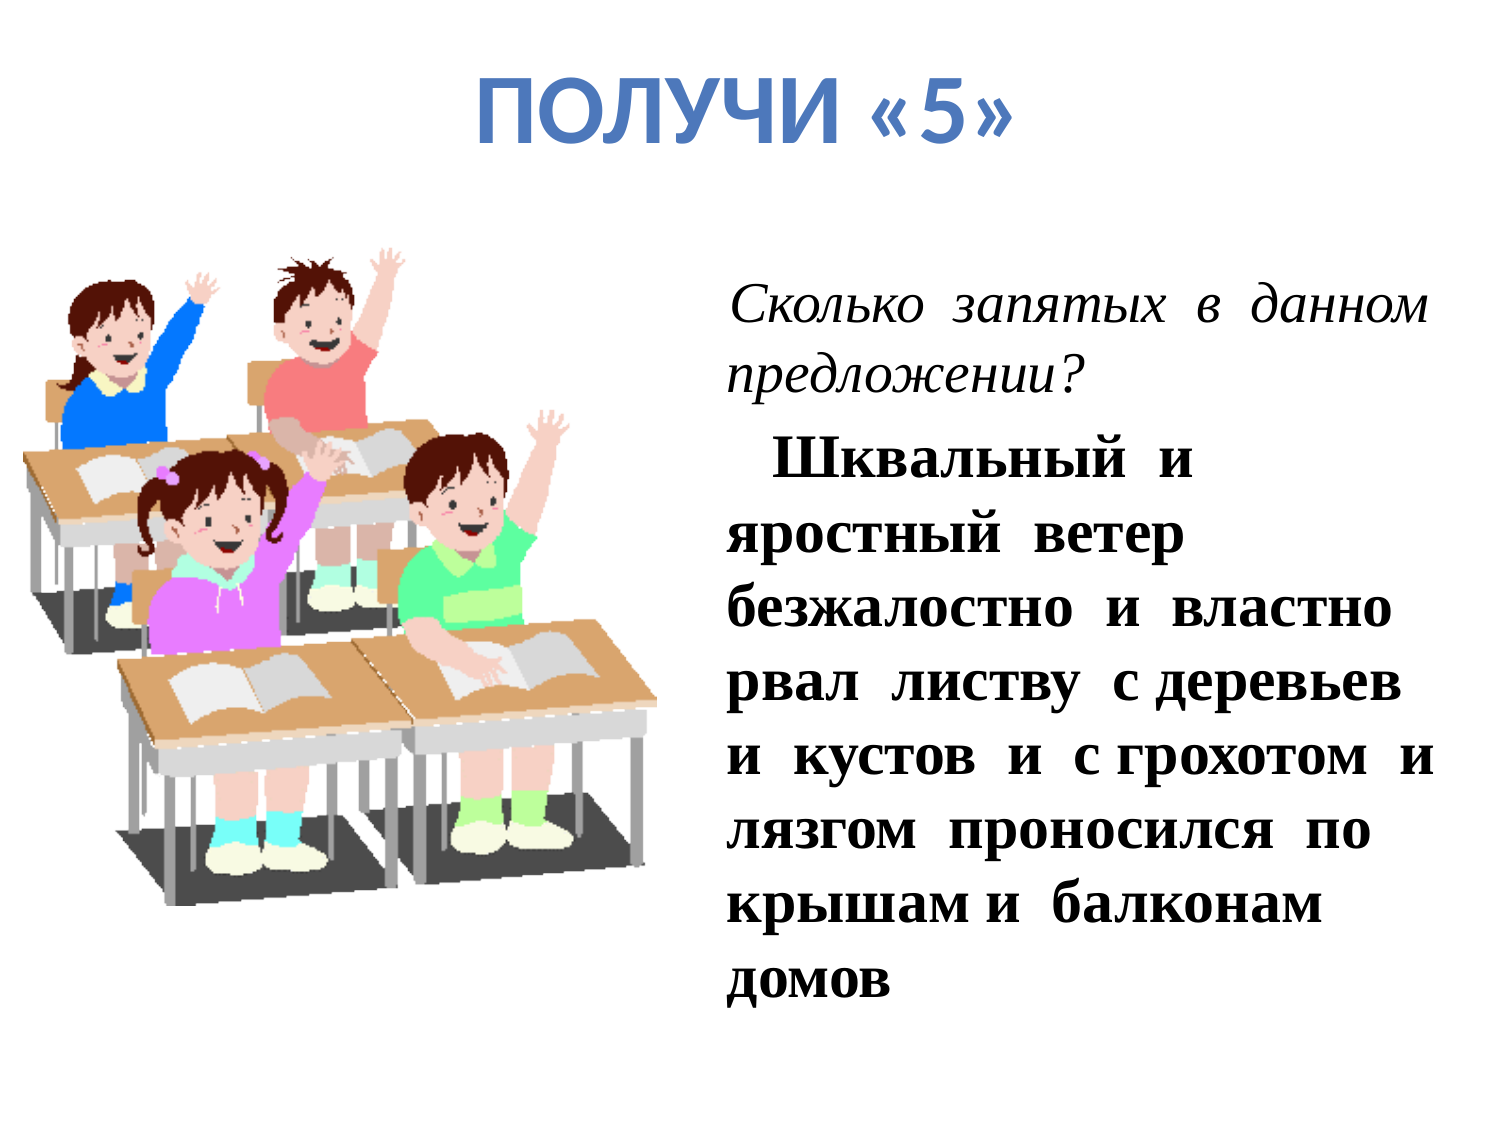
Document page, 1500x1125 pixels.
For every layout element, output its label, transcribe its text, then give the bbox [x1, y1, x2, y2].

list Сколько запятых в данном предложении? Шквальный и яростный ветер безжалостно и властно рвал листву с деревьев и кустов и с грохотом и лязгом проносился по крышам и балконам домов [656, 257, 1477, 1020]
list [22, 245, 657, 906]
title Получи «5» [457, 1, 1042, 205]
